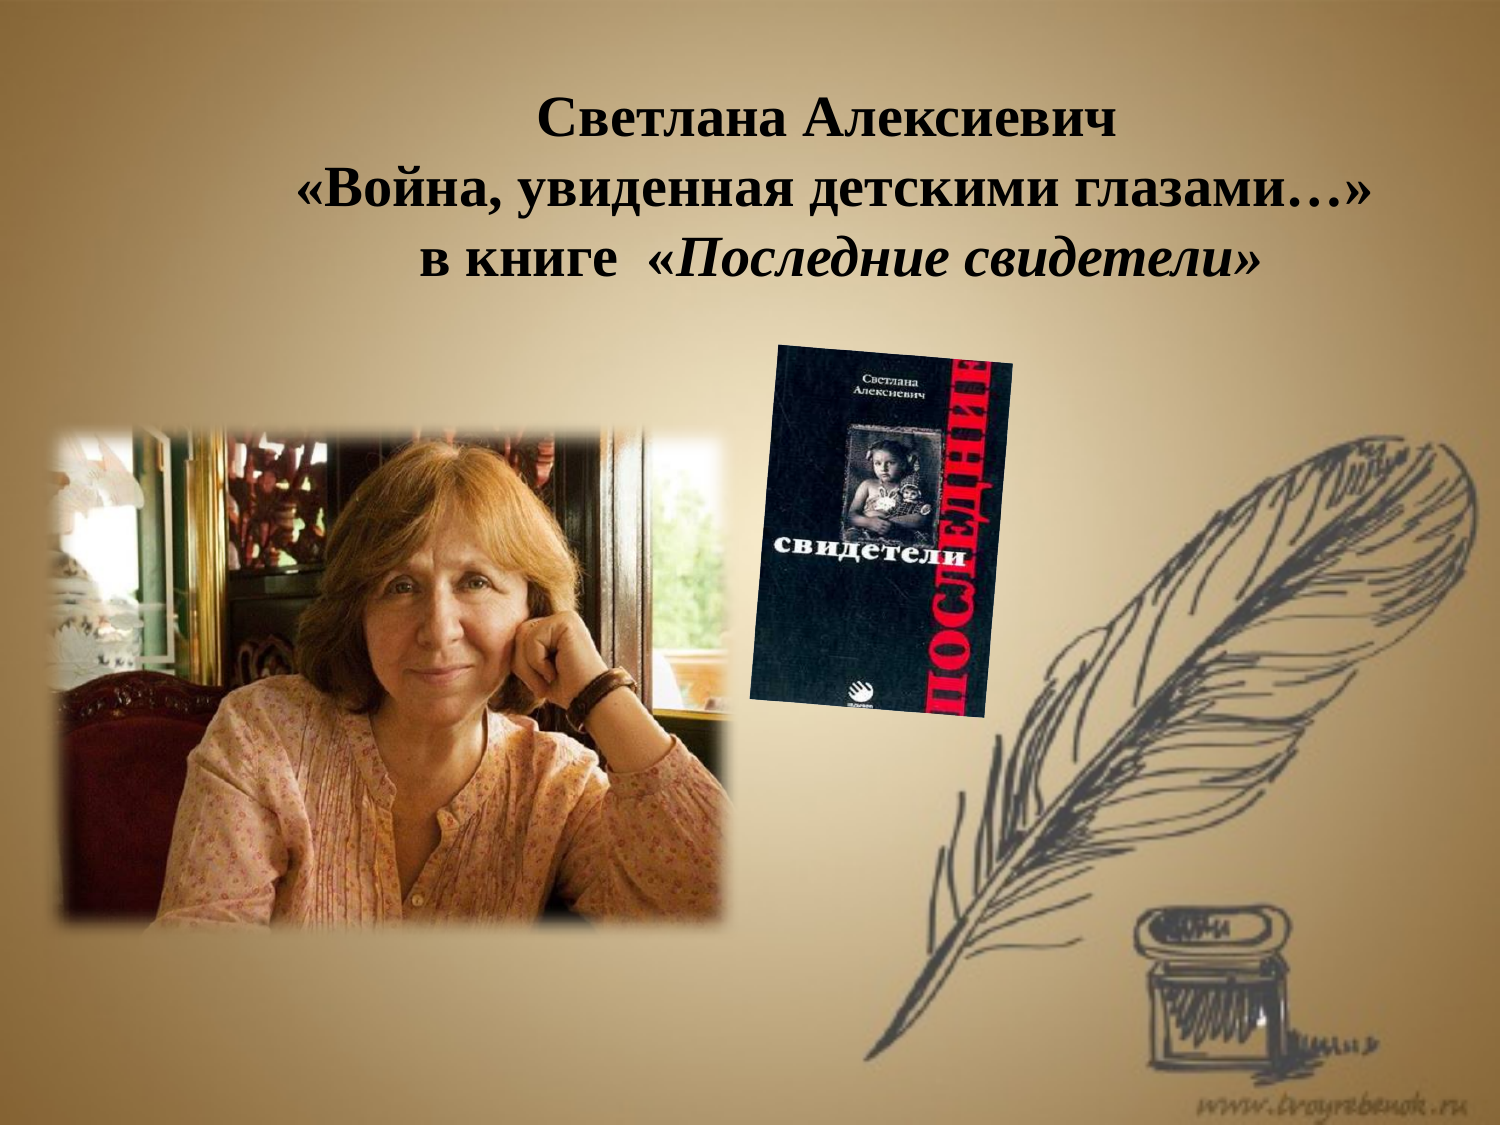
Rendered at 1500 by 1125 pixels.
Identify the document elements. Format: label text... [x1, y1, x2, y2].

text_box [339, 163, 1207, 225]
text_box Светлана Алексиевич «Война, увиденная детскими глазами…» в книге «Последние свидетели» [246, 70, 1424, 295]
picture [0, 0, 1500, 1125]
